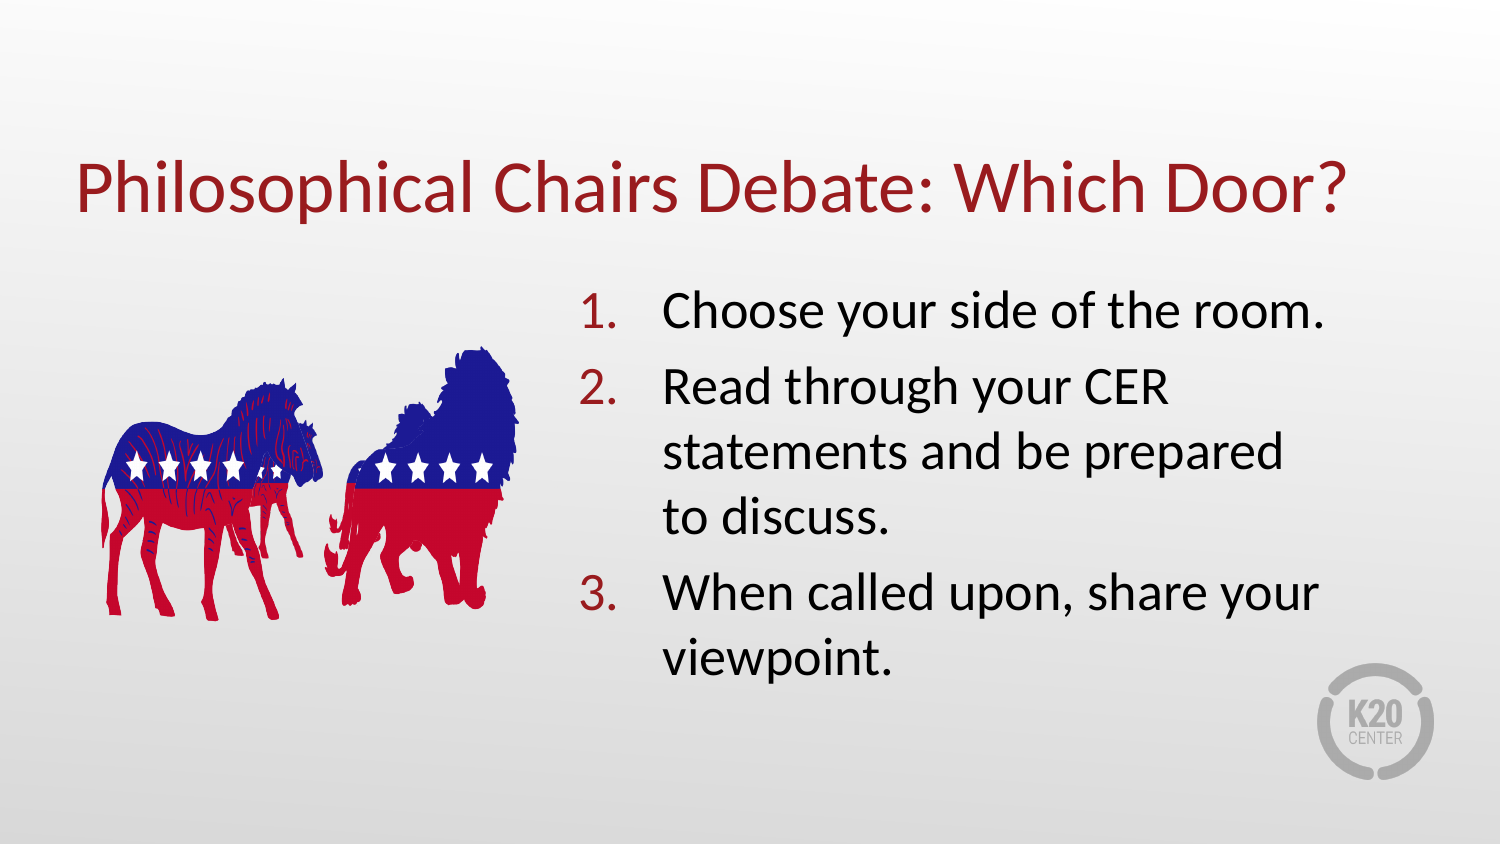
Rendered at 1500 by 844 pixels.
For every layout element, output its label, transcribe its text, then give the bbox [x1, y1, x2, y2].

title Philosophical Chairs Debate: Which Door? [75, 86, 1425, 228]
picture [16, 240, 655, 713]
list Choose your side of the room. Read through your CER statements and be prepared to discuss. When called upon, share your viewpoint. [553, 266, 1350, 807]
picture [1350, 646, 1451, 797]
